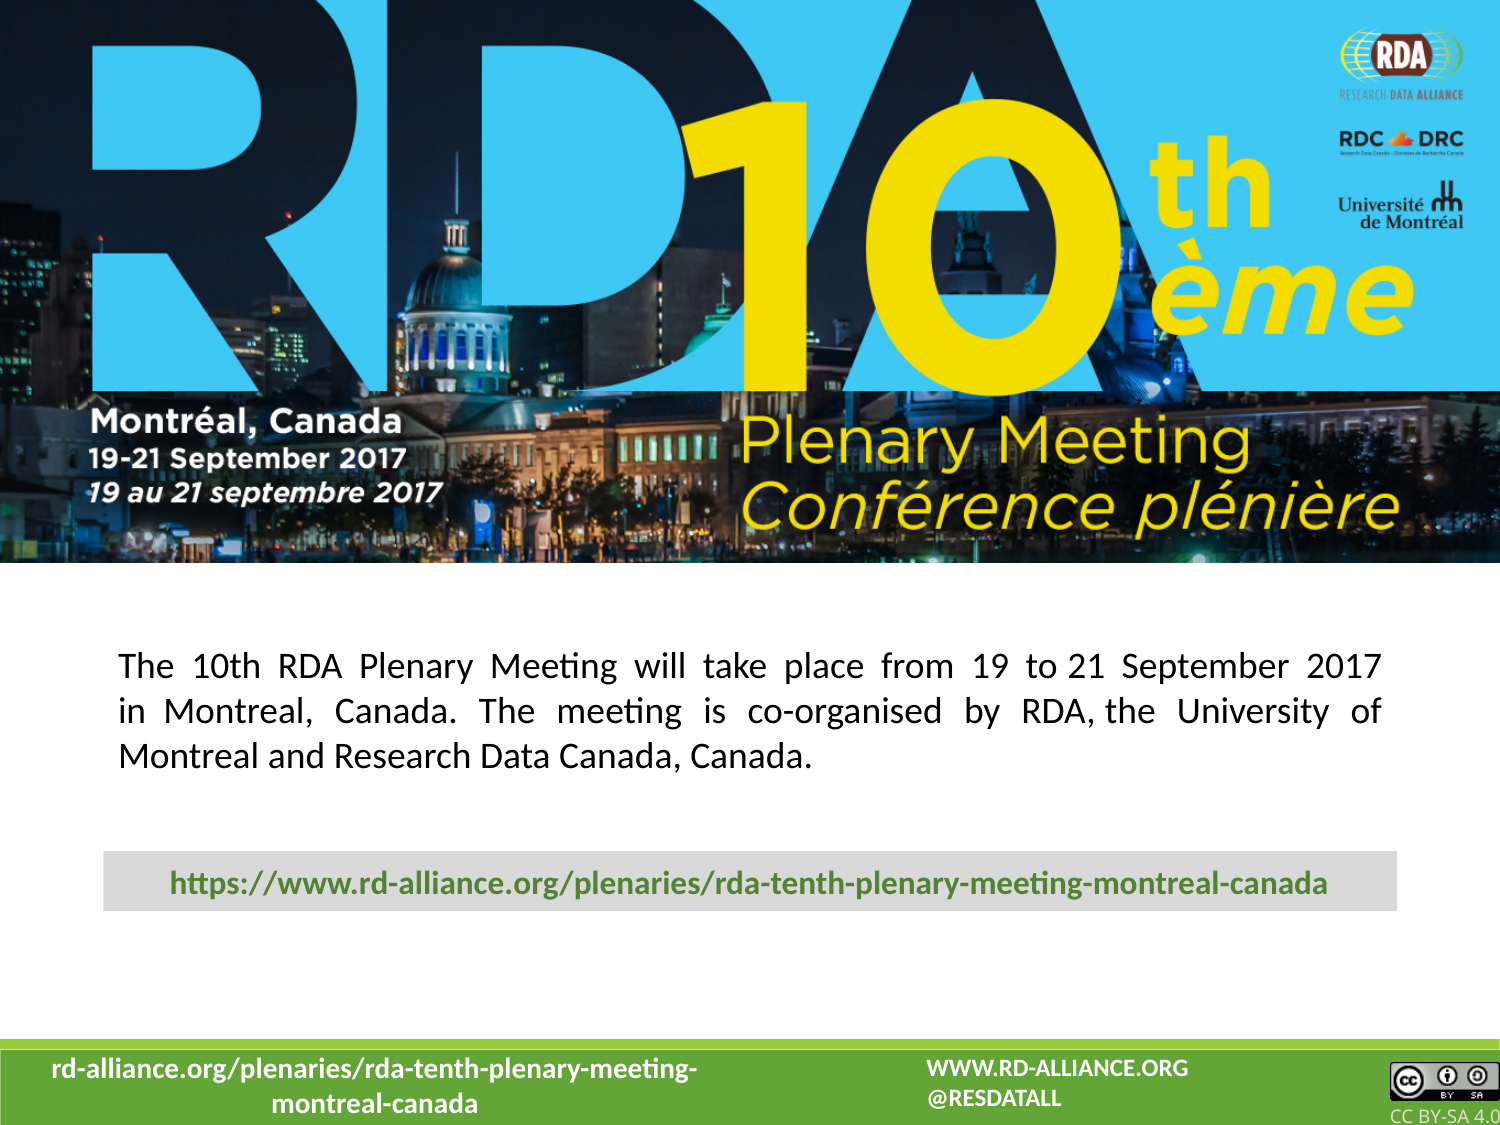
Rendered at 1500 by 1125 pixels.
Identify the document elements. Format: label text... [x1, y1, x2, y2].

text_box rd-alliance.org/plenaries/rda-tenth-plenary-meeting-montreal-canada [29, 1042, 721, 1125]
picture [0, 0, 1500, 564]
text_box The 10th RDA Plenary Meeting will take place from 19 to 21 September 2017 in Montreal, Canada. The meeting is co-organised by RDA, the University of Montreal and Research Data Canada, Canada. [103, 633, 1398, 784]
text_box https://www.rd-alliance.org/plenaries/rda-tenth-plenary-meeting-montreal-canada [103, 851, 1398, 911]
picture [1390, 1061, 1500, 1102]
footer www.rd-alliance.org @resdatall [911, 1037, 1500, 1125]
